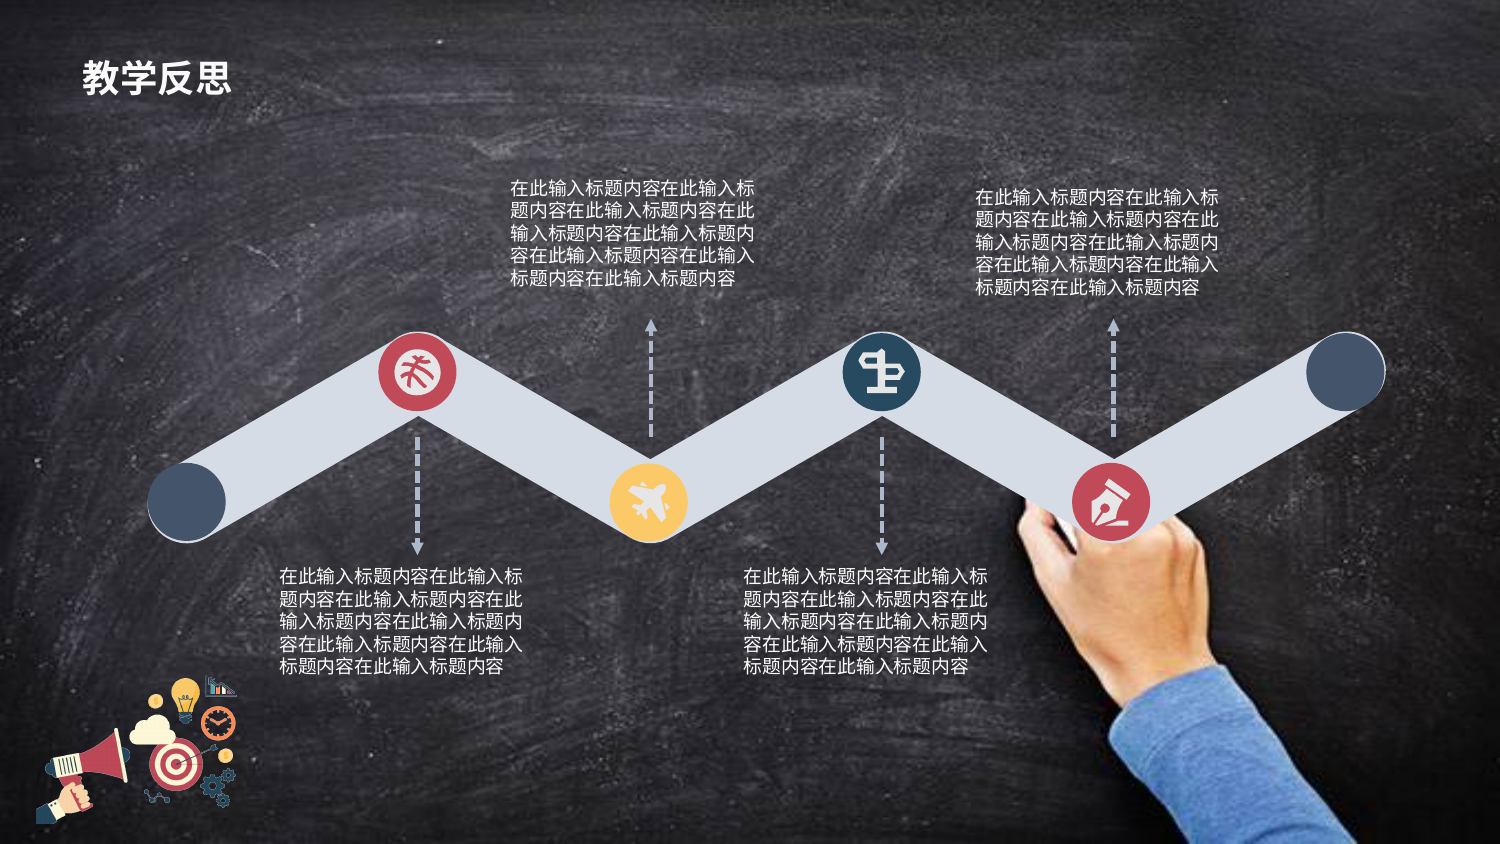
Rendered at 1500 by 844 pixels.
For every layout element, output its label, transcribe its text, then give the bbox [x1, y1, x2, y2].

picture [0, 0, 1500, 844]
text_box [147, 166, 1385, 708]
text_box 教学反思 [0, 49, 406, 106]
